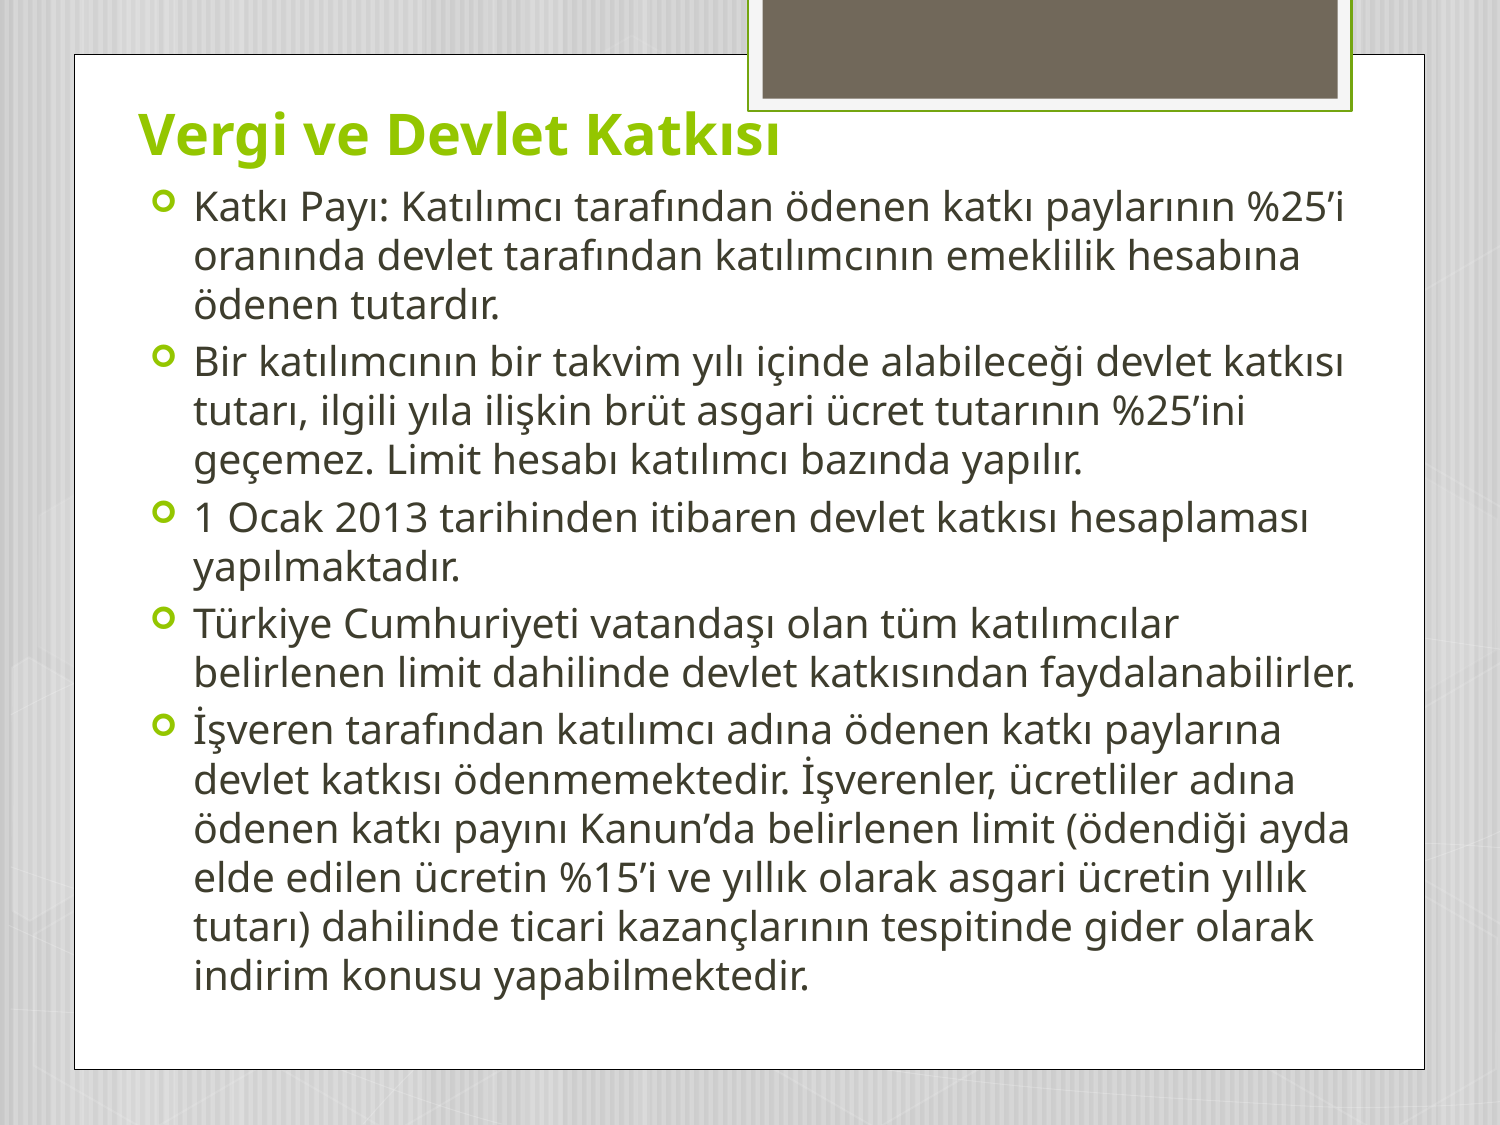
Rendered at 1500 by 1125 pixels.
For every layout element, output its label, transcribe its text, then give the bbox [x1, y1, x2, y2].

title Vergi ve Devlet Katkısı [123, 90, 1341, 172]
list Katkı Payı: Katılımcı tarafından ödenen katkı paylarının %25’i oranında devlet tarafından katılımcının emeklilik hesabına ödenen tutardır. Bir katılımcının bir takvim yılı içinde alabileceği devlet katkısı tutarı, ilgili yıla ilişkin brüt asgari ücret tutarının %25’ini geçemez. Limit hesabı katılımcı bazında yapılır. 1 Ocak 2013 tarihinden itibaren devlet katkısı hesaplaması yapılmaktadır. Türkiye Cumhuriyeti vatandaşı olan tüm katılımcılar belirlenen limit dahilinde devlet katkısından faydalanabilirler. İşveren tarafından katılımcı adına ödenen katkı paylarına devlet katkısı ödenmemektedir. İşverenler, ücretliler adına ödenen katkı payını Kanun’da belirlenen limit (ödendiği ayda elde edilen ücretin %15’i ve yıllık olarak asgari ücretin yıllık tutarı) dahilinde ticari kazançlarının tespitinde gider olarak indirim konusu yapabilmektedir. [123, 172, 1376, 1024]
